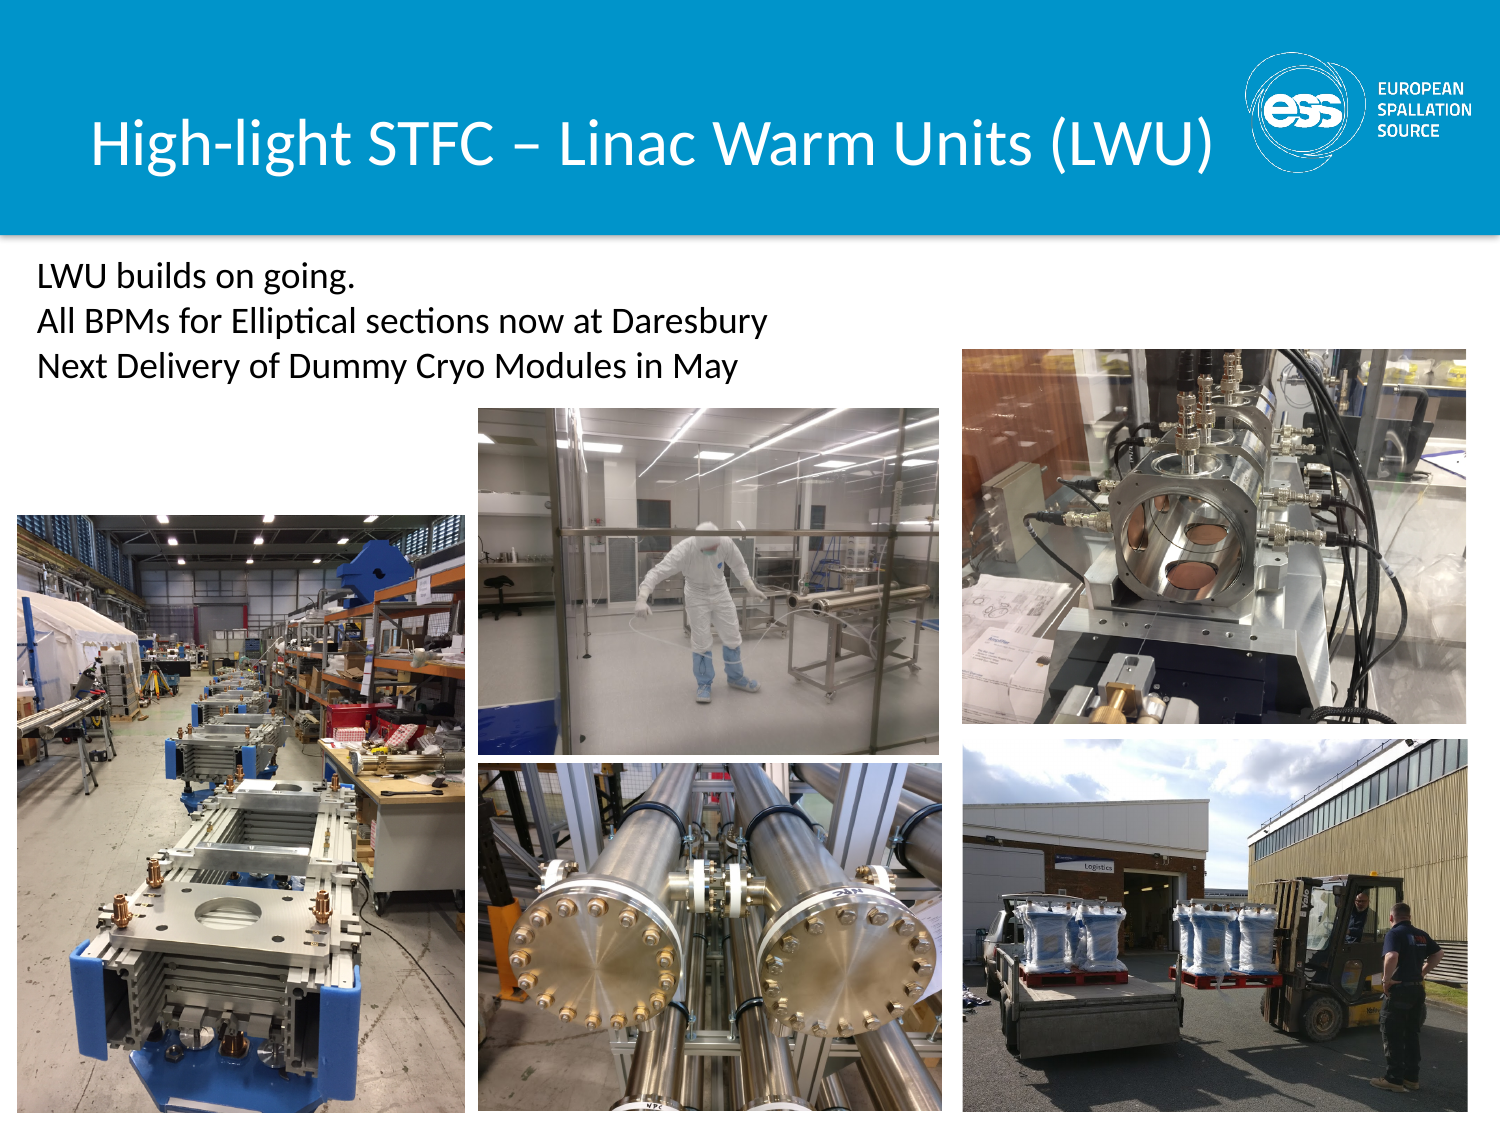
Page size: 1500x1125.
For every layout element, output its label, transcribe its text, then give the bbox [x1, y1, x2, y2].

picture [1398, 109, 1406, 115]
text_box LWU builds on going. All BPMs for Elliptical sections now at Daresbury Next Delivery of Dummy Cryo Modules in May [22, 243, 784, 394]
picture [1418, 104, 1423, 115]
picture [1432, 125, 1438, 136]
picture [1400, 83, 1407, 94]
picture [478, 408, 940, 755]
picture [477, 762, 942, 1111]
picture [1379, 83, 1385, 94]
picture [17, 514, 466, 1113]
picture [1389, 104, 1393, 115]
picture [1422, 125, 1428, 134]
picture [1454, 83, 1458, 94]
picture [962, 739, 1468, 1112]
picture [962, 349, 1467, 724]
picture [1264, 94, 1342, 127]
picture [1443, 86, 1450, 93]
picture [1423, 83, 1430, 94]
title High-light STFC – Linac Warm Units (LWU) [75, 45, 1247, 233]
picture [1409, 104, 1415, 115]
picture [1436, 104, 1444, 115]
